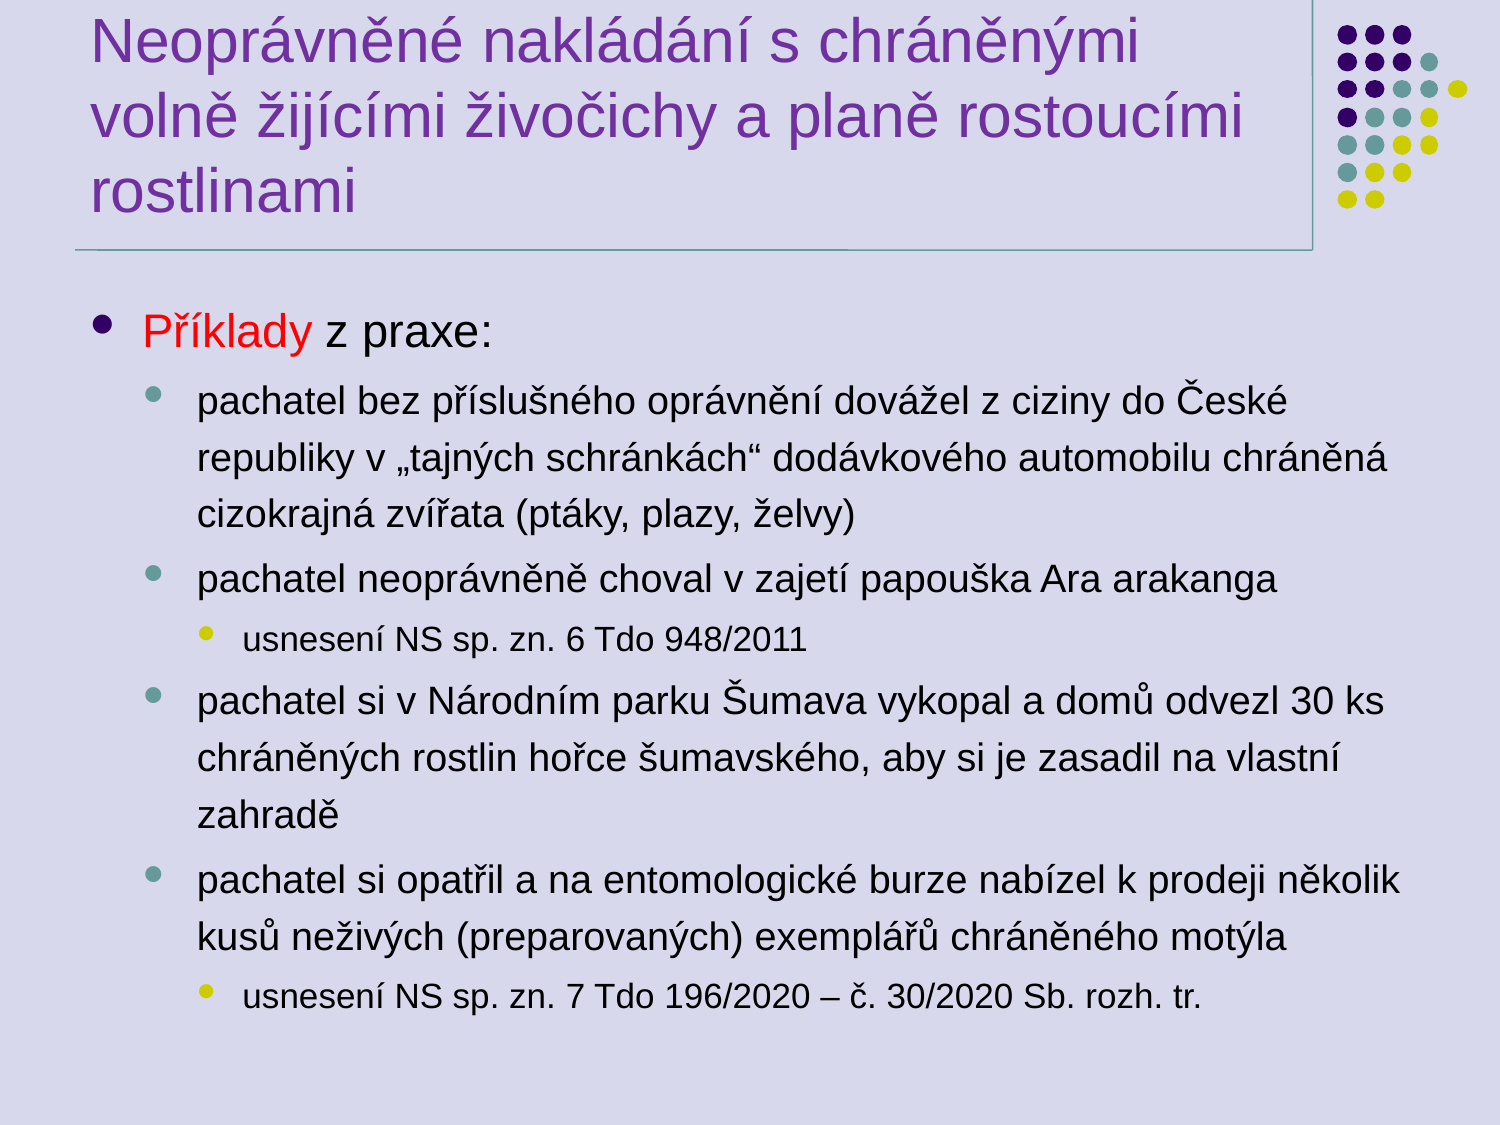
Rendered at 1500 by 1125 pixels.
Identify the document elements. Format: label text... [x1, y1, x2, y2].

list Příklady z praxe: pachatel bez příslušného oprávnění dovážel z ciziny do České republiky v „tajných schránkách“ dodávkového automobilu chráněná cizokrajná zvířata (ptáky, plazy, želvy) pachatel neoprávněně choval v zajetí papouška Ara arakanga usnesení NS sp. zn. 6 Tdo 948/2011 pachatel si v Národním parku Šumava vykopal a domů odvezl 30 ks chráněných rostlin hořce šumavského, aby si je zasadil na vlastní zahradě pachatel si opatřil a na entomologické burze nabízel k prodeji několik kusů neživých (preparovaných) exemplářů chráněného motýla usnesení NS sp. zn. 7 Tdo 196/2020 – č. 30/2020 Sb. rozh. tr. [75, 282, 1425, 1035]
title Neoprávněné nakládání s chráněnými volně žijícími živočichy a planě rostoucími rostlinami [75, 20, 1313, 233]
